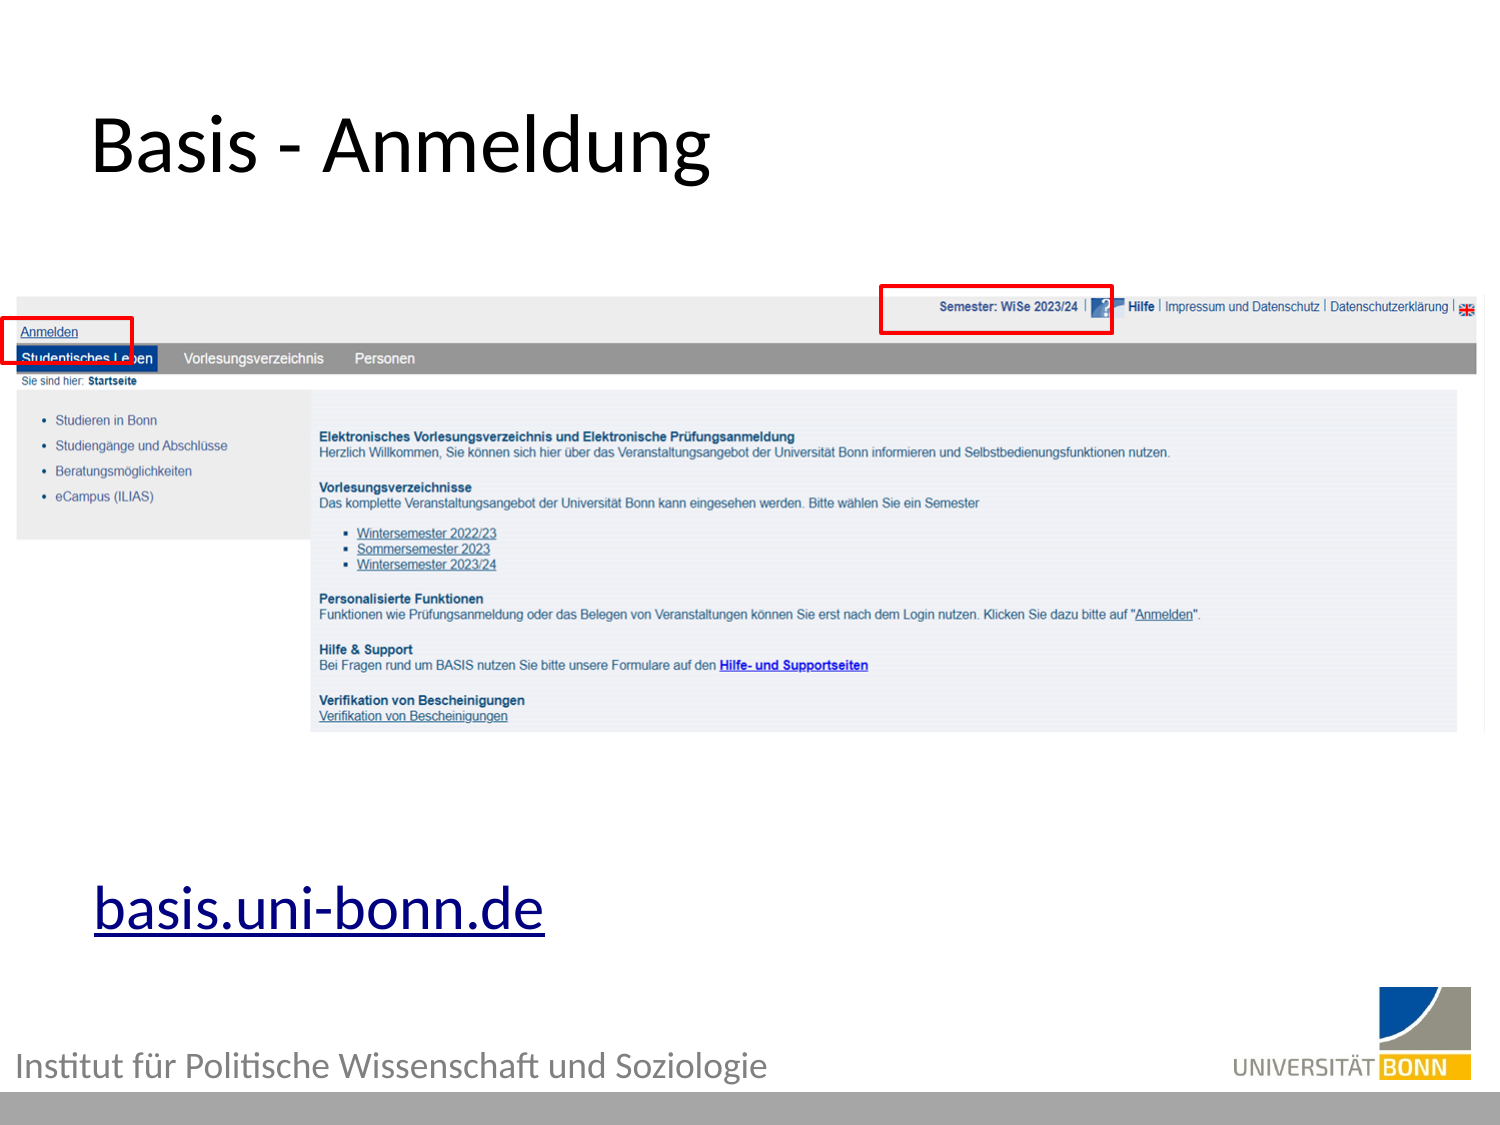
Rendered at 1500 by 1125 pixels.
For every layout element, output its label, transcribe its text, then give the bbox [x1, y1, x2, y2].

text_box Basis - Anmeldung [74, 45, 1425, 233]
title basis.uni-bonn.de [78, 810, 1429, 998]
picture [0, 284, 1485, 733]
picture [1234, 987, 1471, 1080]
